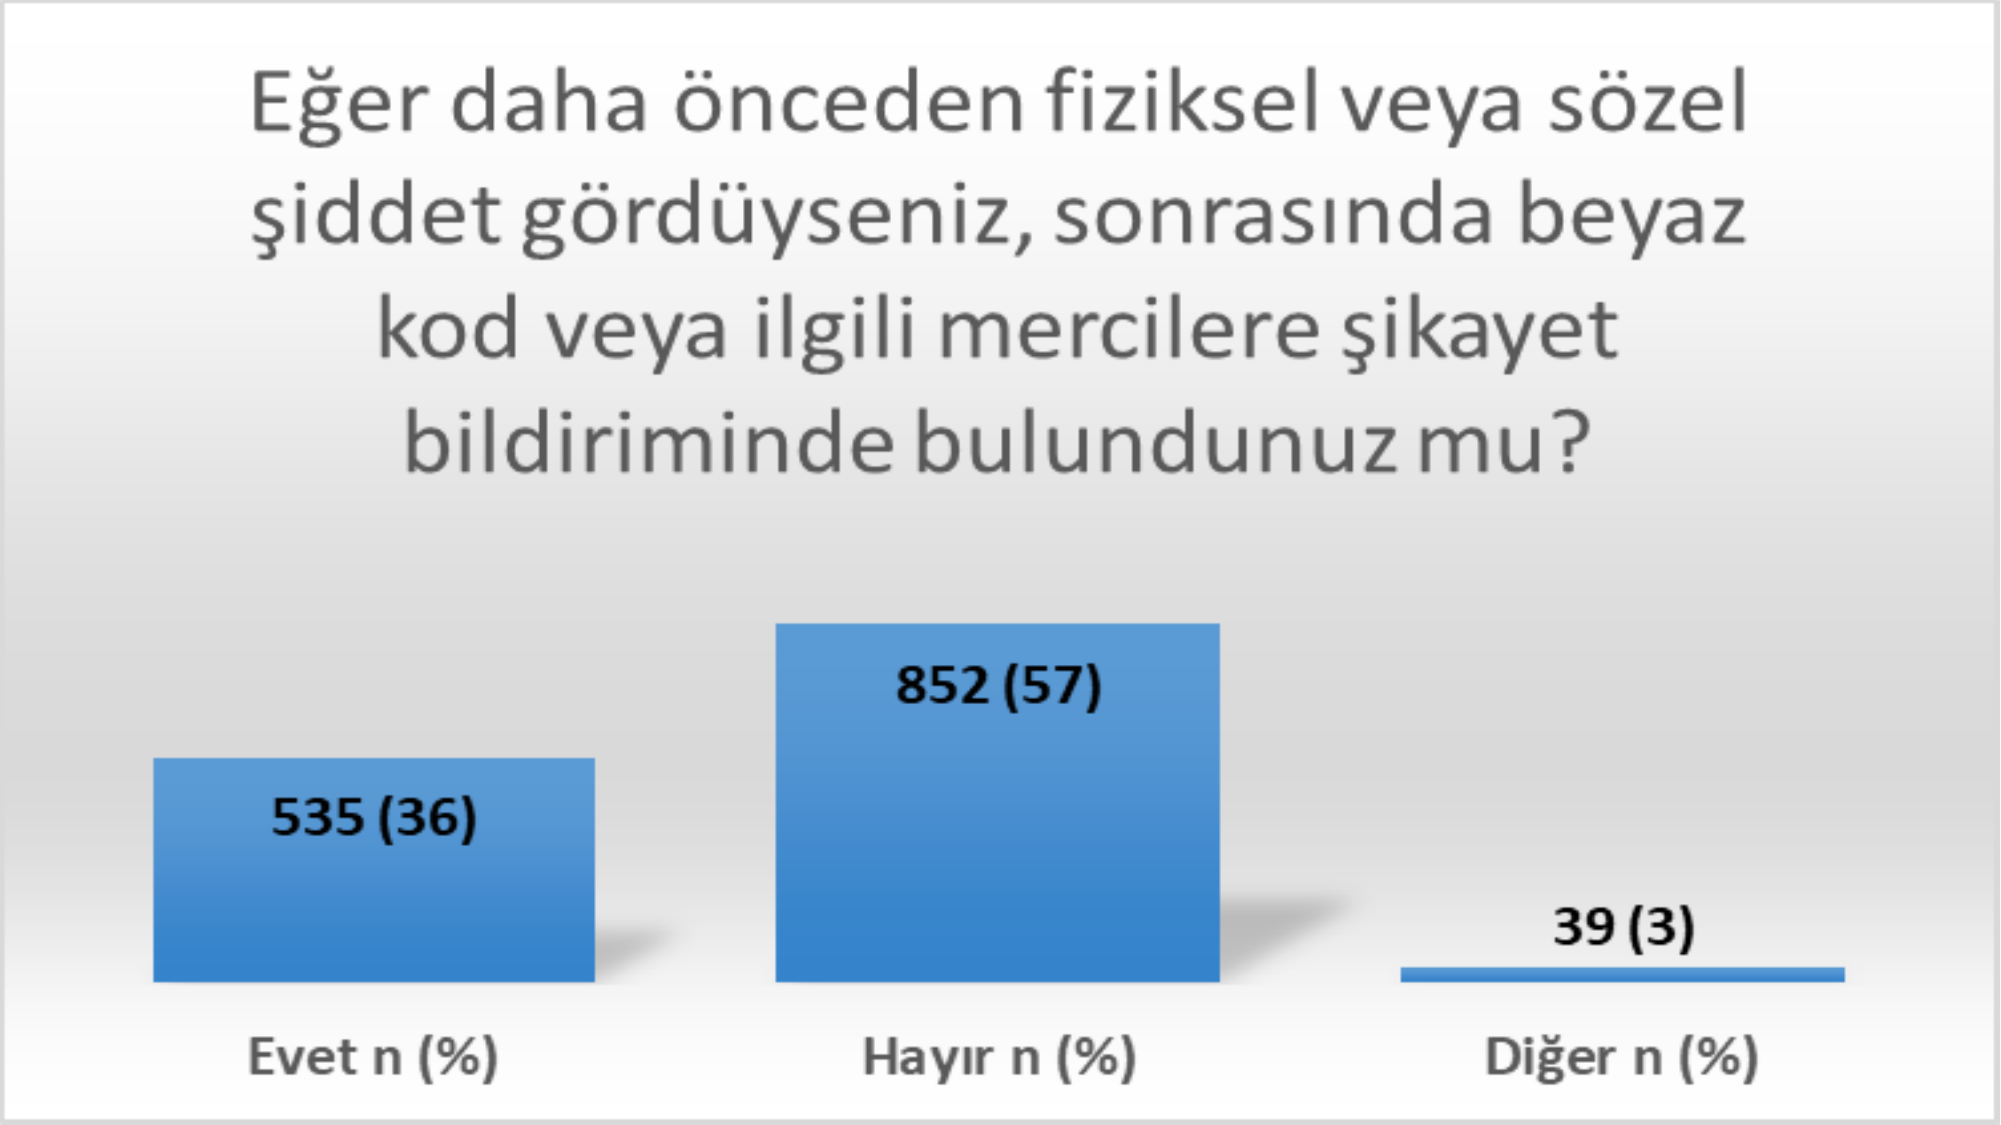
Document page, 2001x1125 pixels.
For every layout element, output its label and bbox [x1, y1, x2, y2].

list [0, 0, 2000, 1125]
